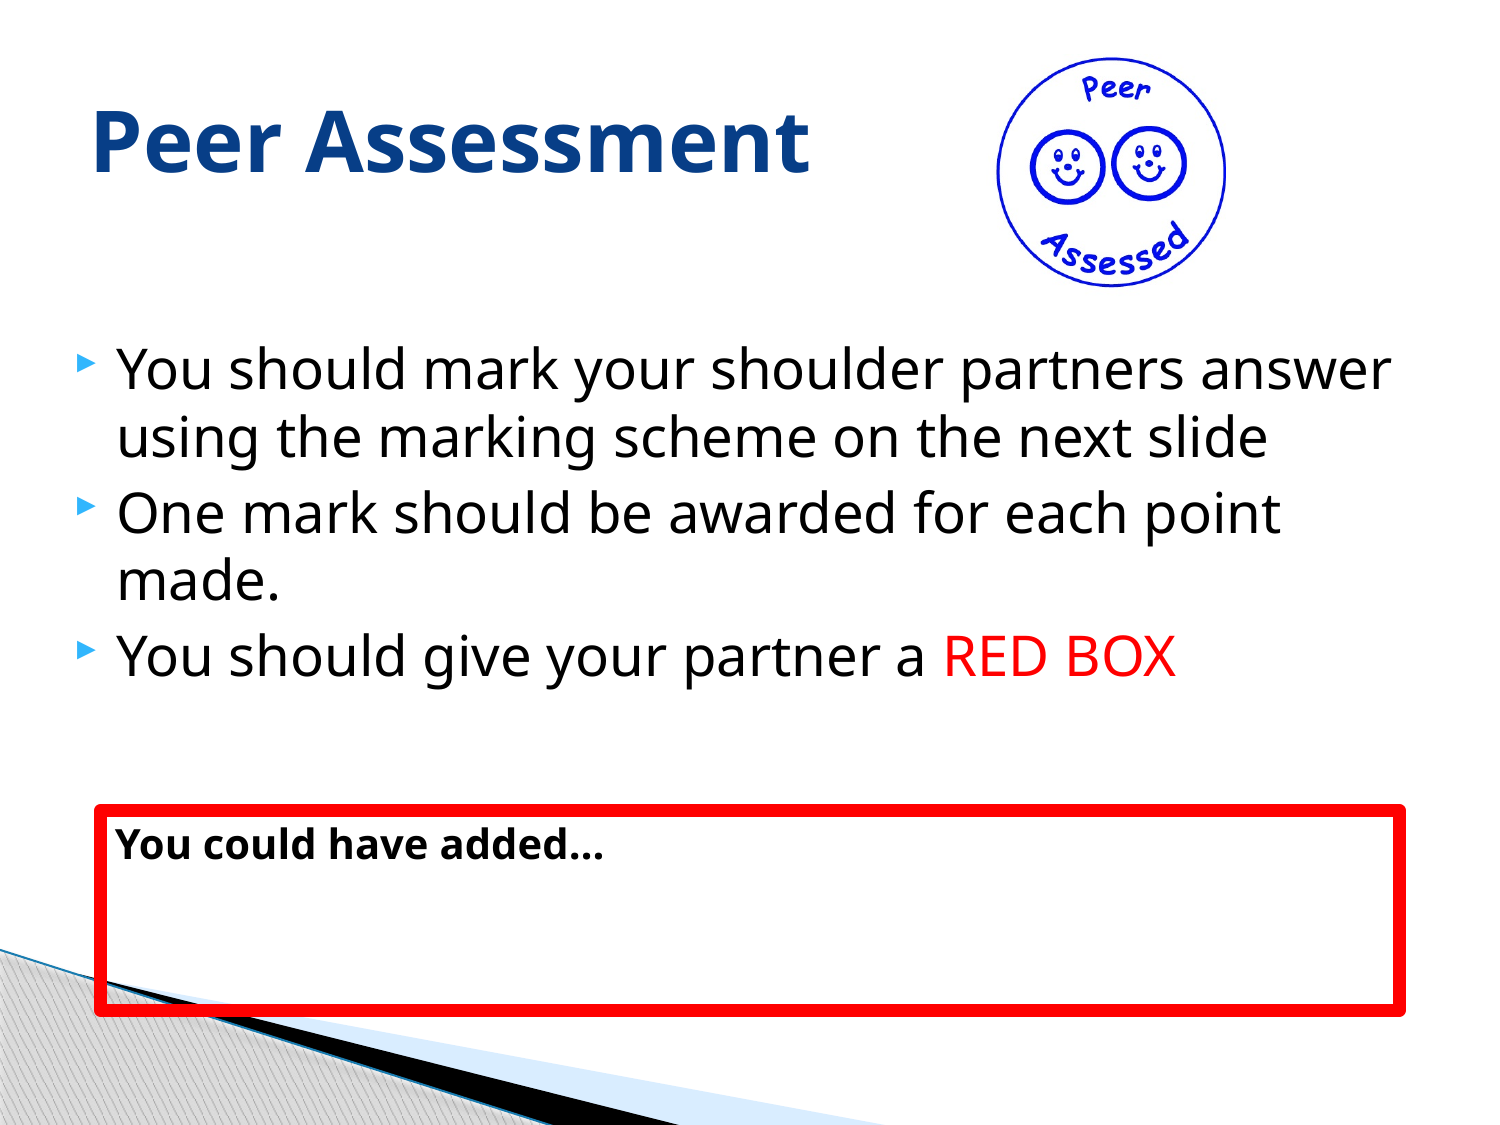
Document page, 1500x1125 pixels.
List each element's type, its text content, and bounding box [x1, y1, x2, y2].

title Peer Assessment [75, 45, 1425, 233]
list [985, 54, 1226, 303]
text_box You could have added… [100, 810, 1400, 1011]
text_box You should mark your shoulder partners answer using the marking scheme on the next slide One mark should be awarded for each point made. You should give your partner a RED BOX [41, 326, 1424, 811]
